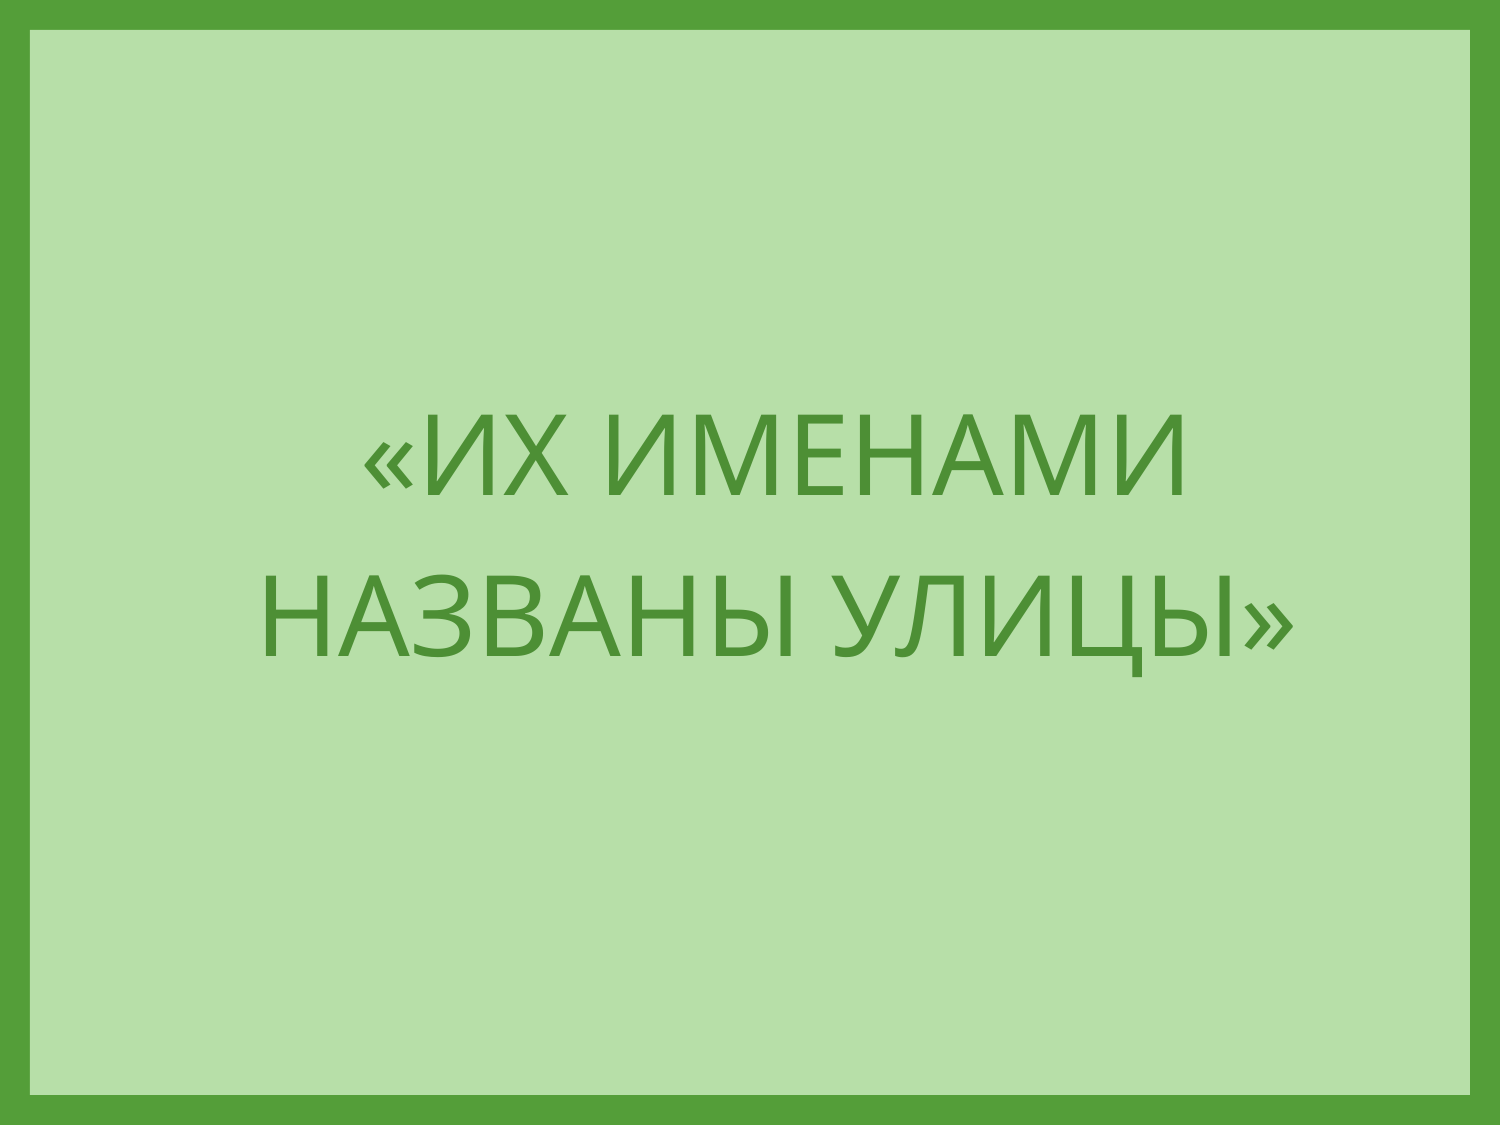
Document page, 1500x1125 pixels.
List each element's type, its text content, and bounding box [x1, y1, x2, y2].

text_box «ИХ ИМЕНАМИ НАЗВАНЫ УЛИЦЫ» [132, 366, 1422, 687]
